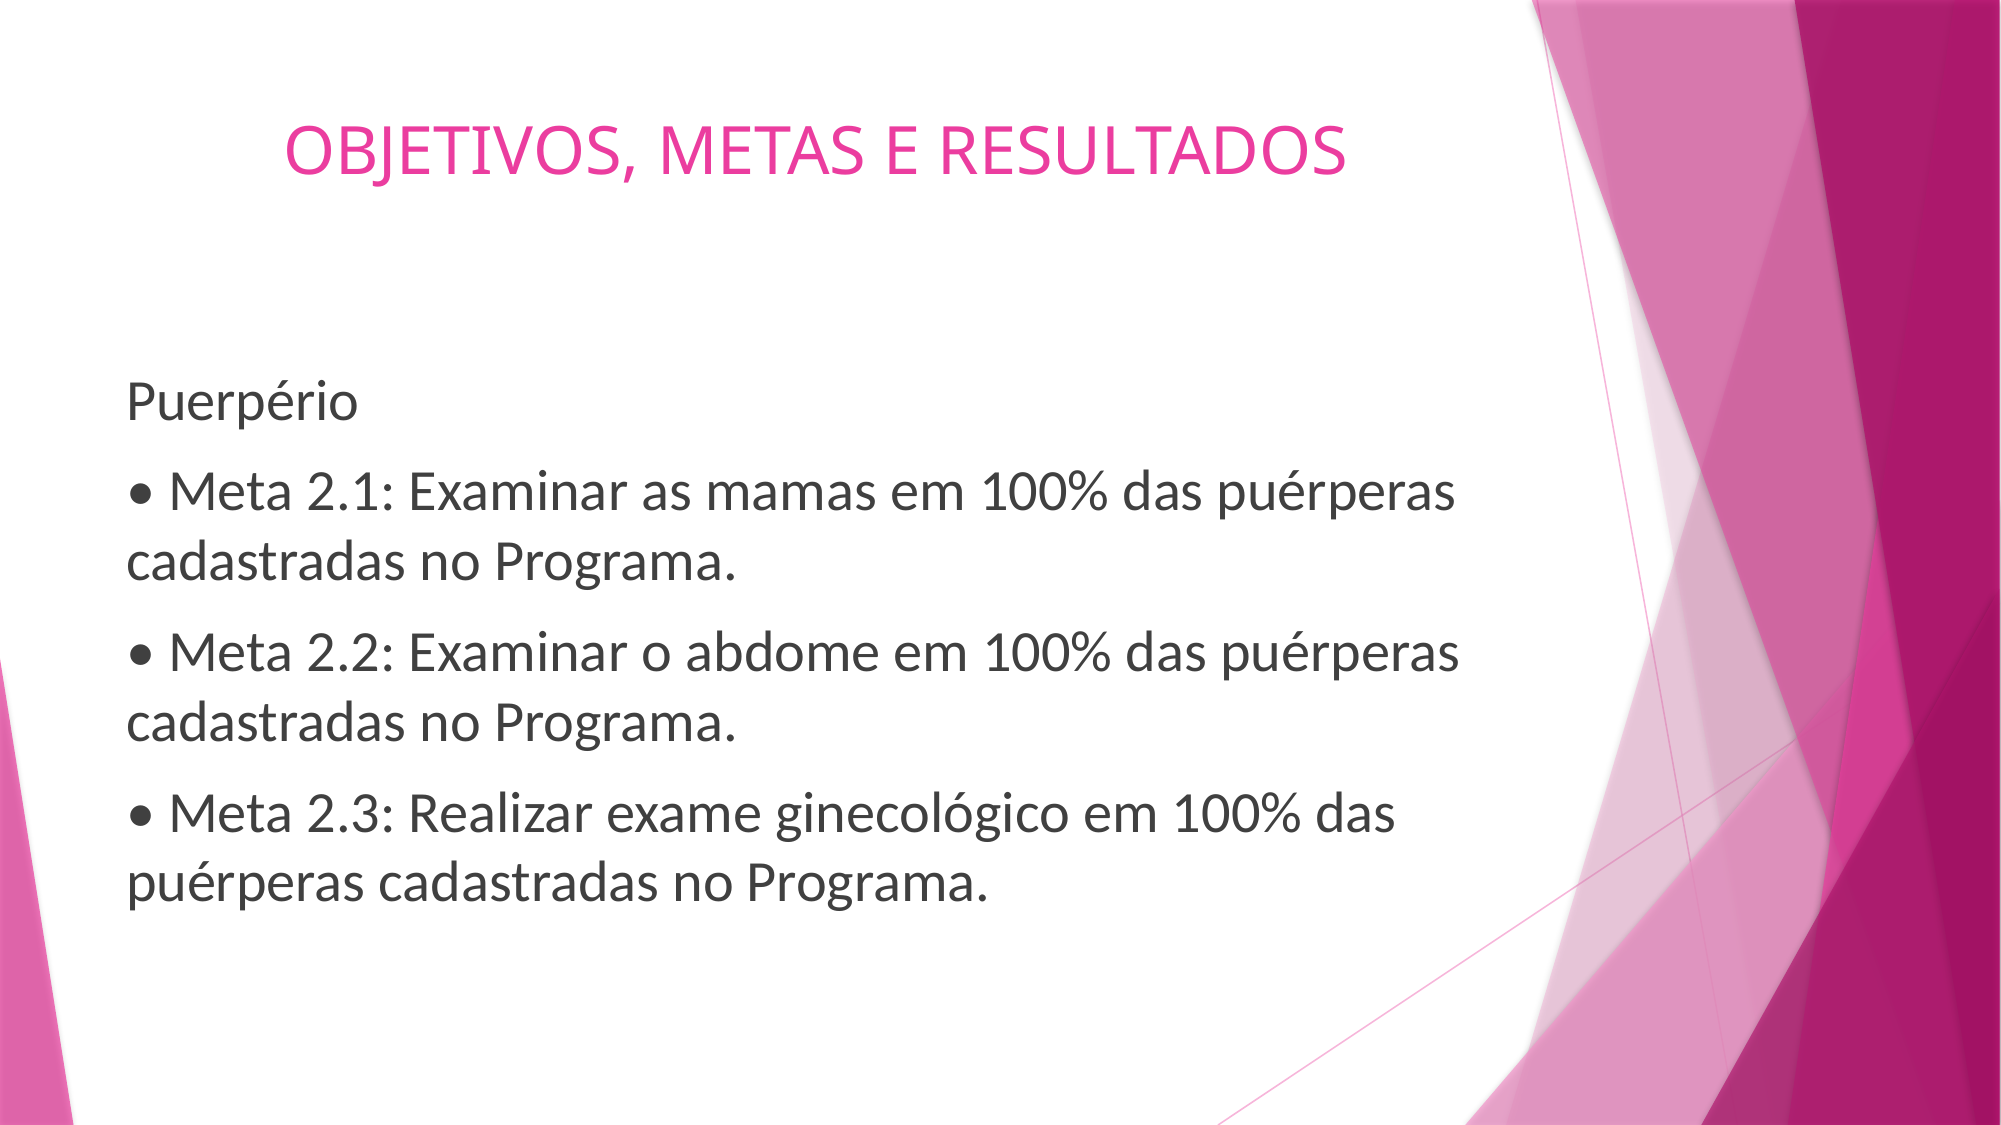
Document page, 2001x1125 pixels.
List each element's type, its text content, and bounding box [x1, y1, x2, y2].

list Puerpério • Meta 2.1: Examinar as mamas em 100% das puérperas cadastradas no Programa. • Meta 2.2: Examinar o abdome em 100% das puérperas cadastradas no Programa. • Meta 2.3: Realizar exame ginecológico em 100% das puérperas cadastradas no Programa. [111, 354, 1522, 992]
title OBJETIVOS, METAS E RESULTADOS [111, 99, 1522, 317]
